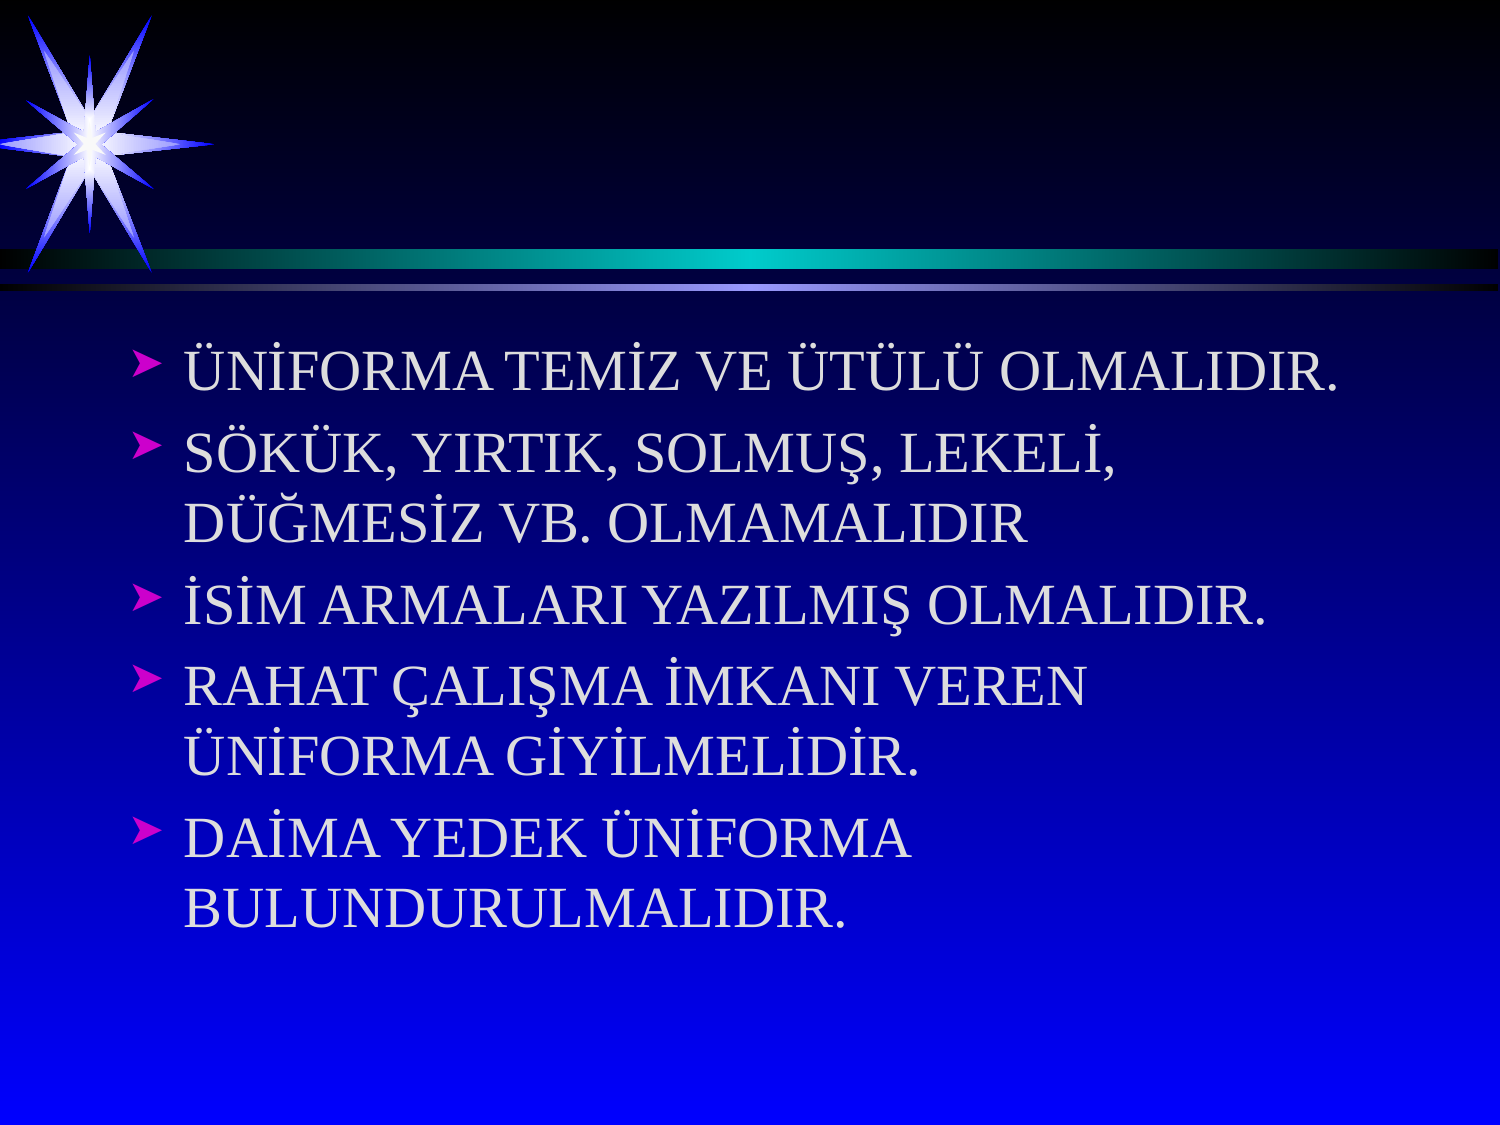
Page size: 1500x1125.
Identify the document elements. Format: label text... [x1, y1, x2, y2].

list ÜNİFORMA TEMİZ VE ÜTÜLÜ OLMALIDIR. SÖKÜK, YIRTIK, SOLMUŞ, LEKELİ, DÜĞMESİZ VB. OLMAMALIDIR İSİM ARMALARI YAZILMIŞ OLMALIDIR. RAHAT ÇALIŞMA İMKANI VEREN ÜNİFORMA GİYİLMELİDİR. DAİMA YEDEK ÜNİFORMA BULUNDURULMALIDIR. [112, 324, 1388, 1000]
